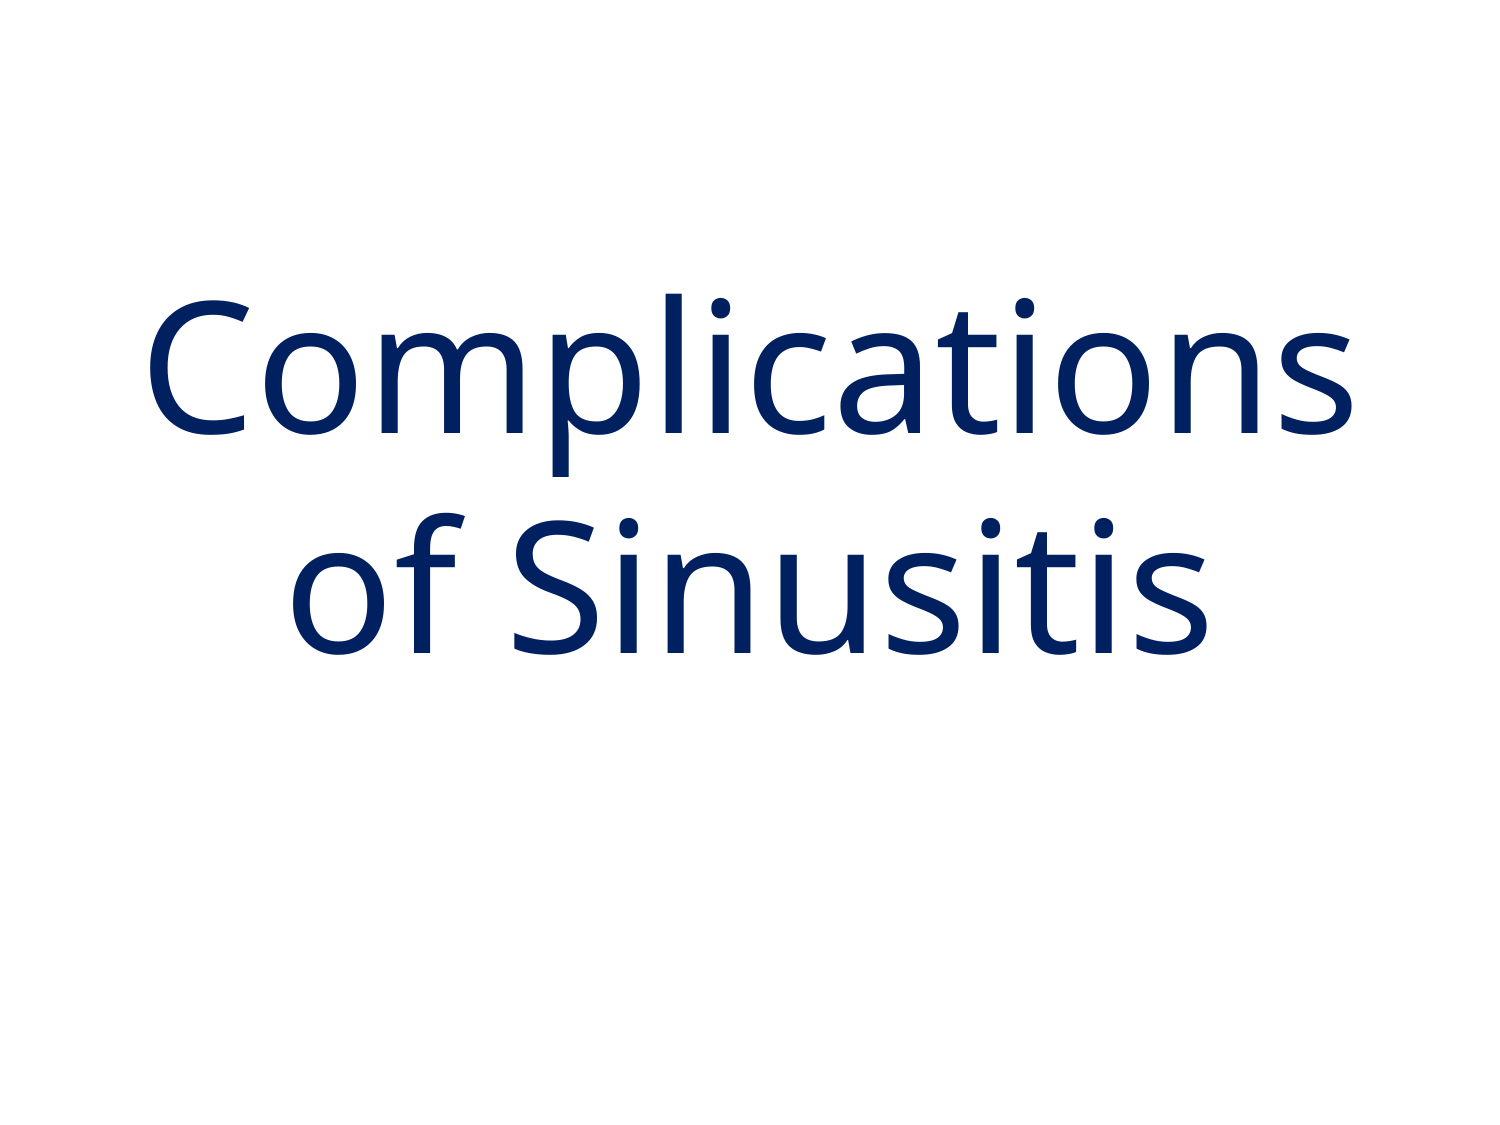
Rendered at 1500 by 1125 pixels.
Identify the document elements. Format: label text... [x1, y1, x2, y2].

title Complications of Sinusitis [112, 349, 1388, 591]
